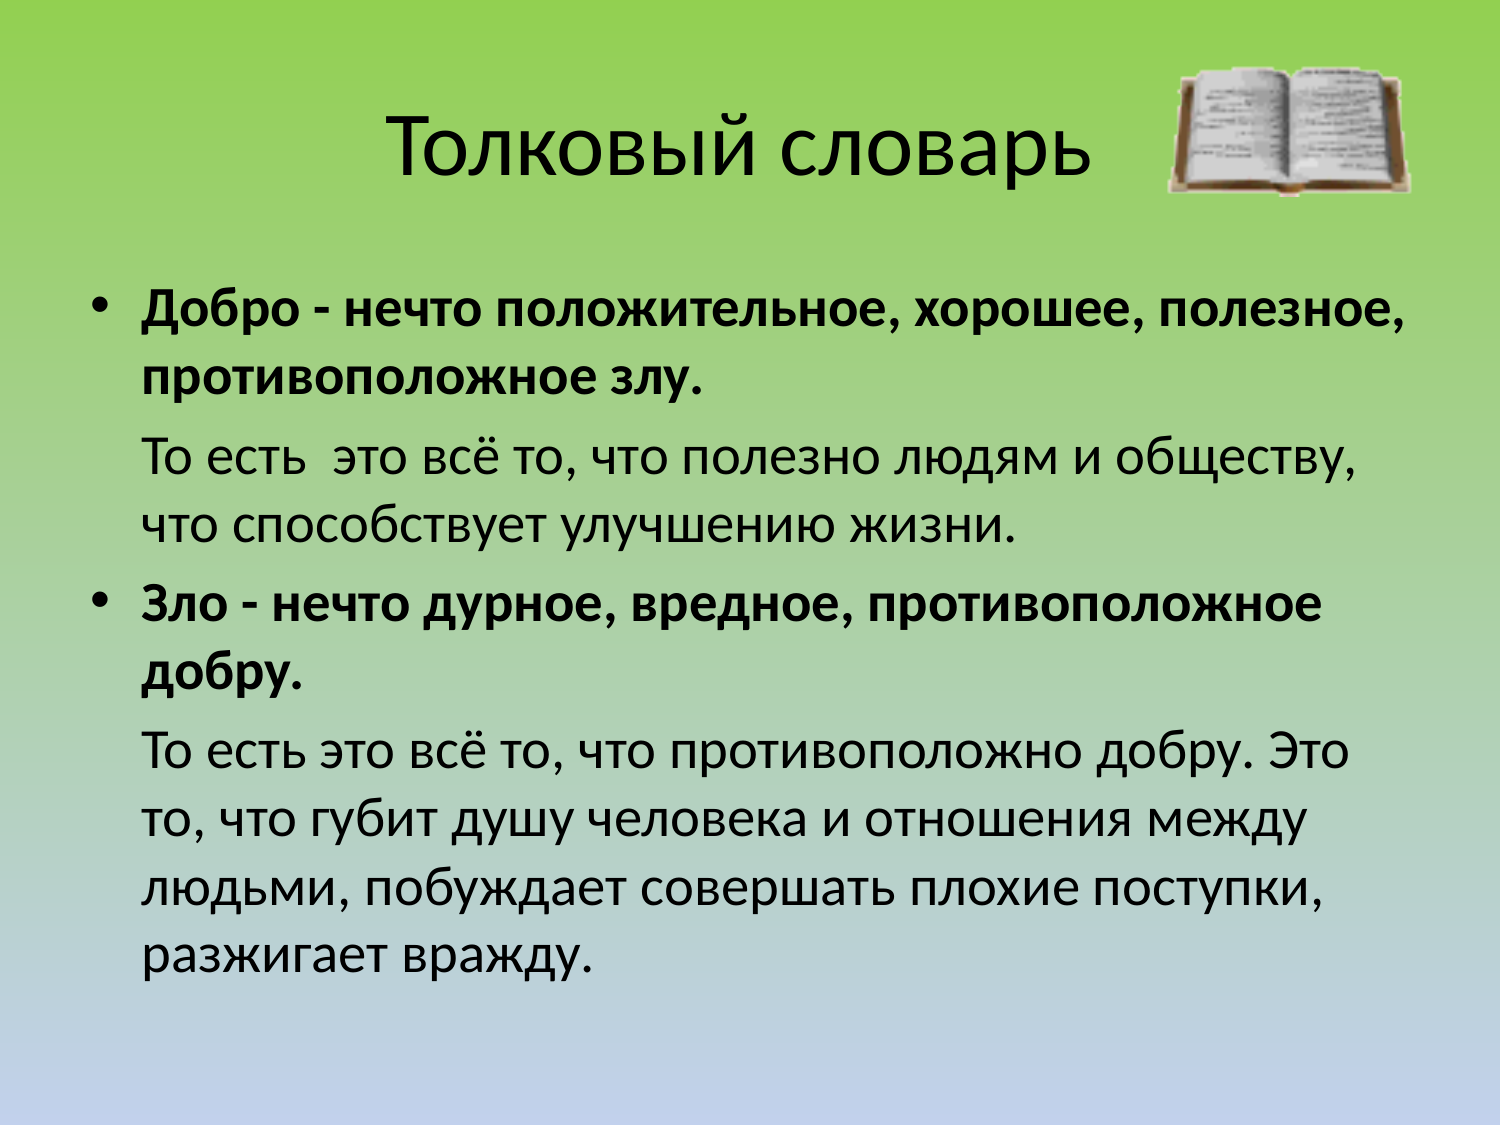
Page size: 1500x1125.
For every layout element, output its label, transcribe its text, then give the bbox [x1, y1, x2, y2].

list Добро - нечто положительное, хорошее, полезное, противоположное злу. То есть это всё то, что полезно людям и обществу, что способствует улучшению жизни. Зло - нечто дурное, вредное, противоположное добру. То есть это всё то, что противоположно добру. Это то, что губит душу человека и отношения между людьми, побуждает совершать плохие поступки, разжигает вражду. [74, 262, 1426, 1006]
title Толковый словарь [74, 44, 1426, 233]
picture [1163, 30, 1419, 197]
